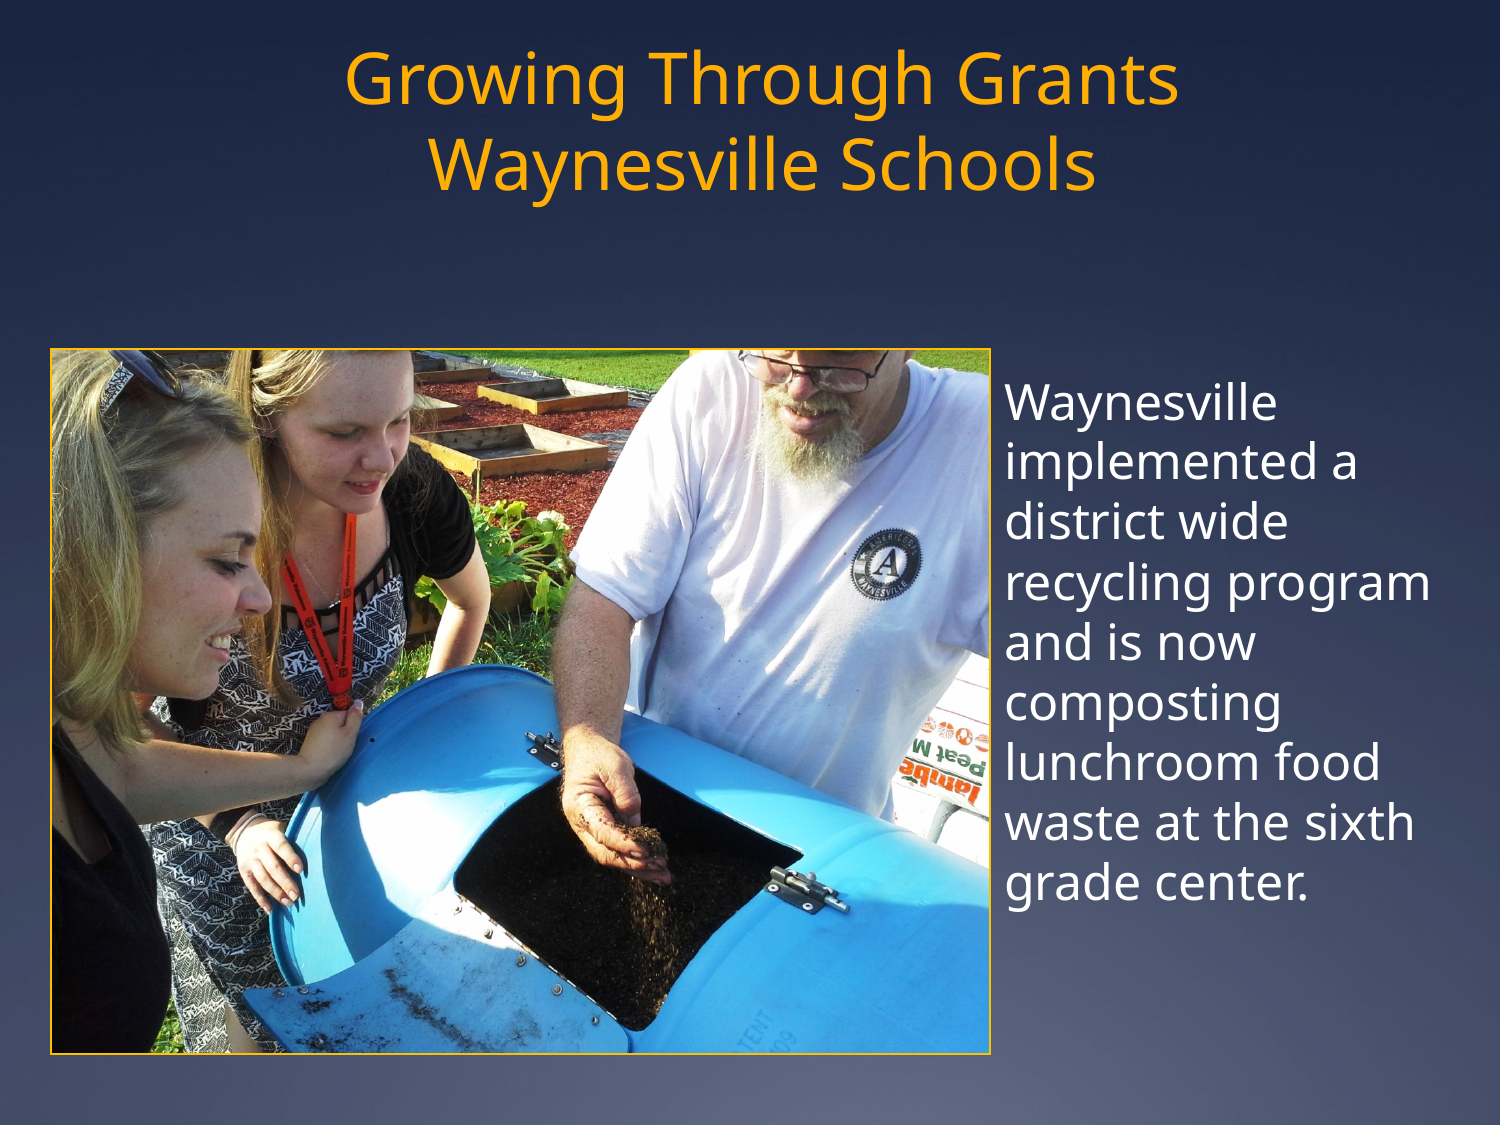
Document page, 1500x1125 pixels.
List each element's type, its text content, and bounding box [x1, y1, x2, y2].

list Waynesville implemented a district wide recycling program and is now composting lunchroom food waste at the sixth grade center. [1016, 362, 1465, 1075]
picture [50, 348, 991, 1055]
title Growing Through Grants Waynesville Schools [87, 24, 1438, 213]
